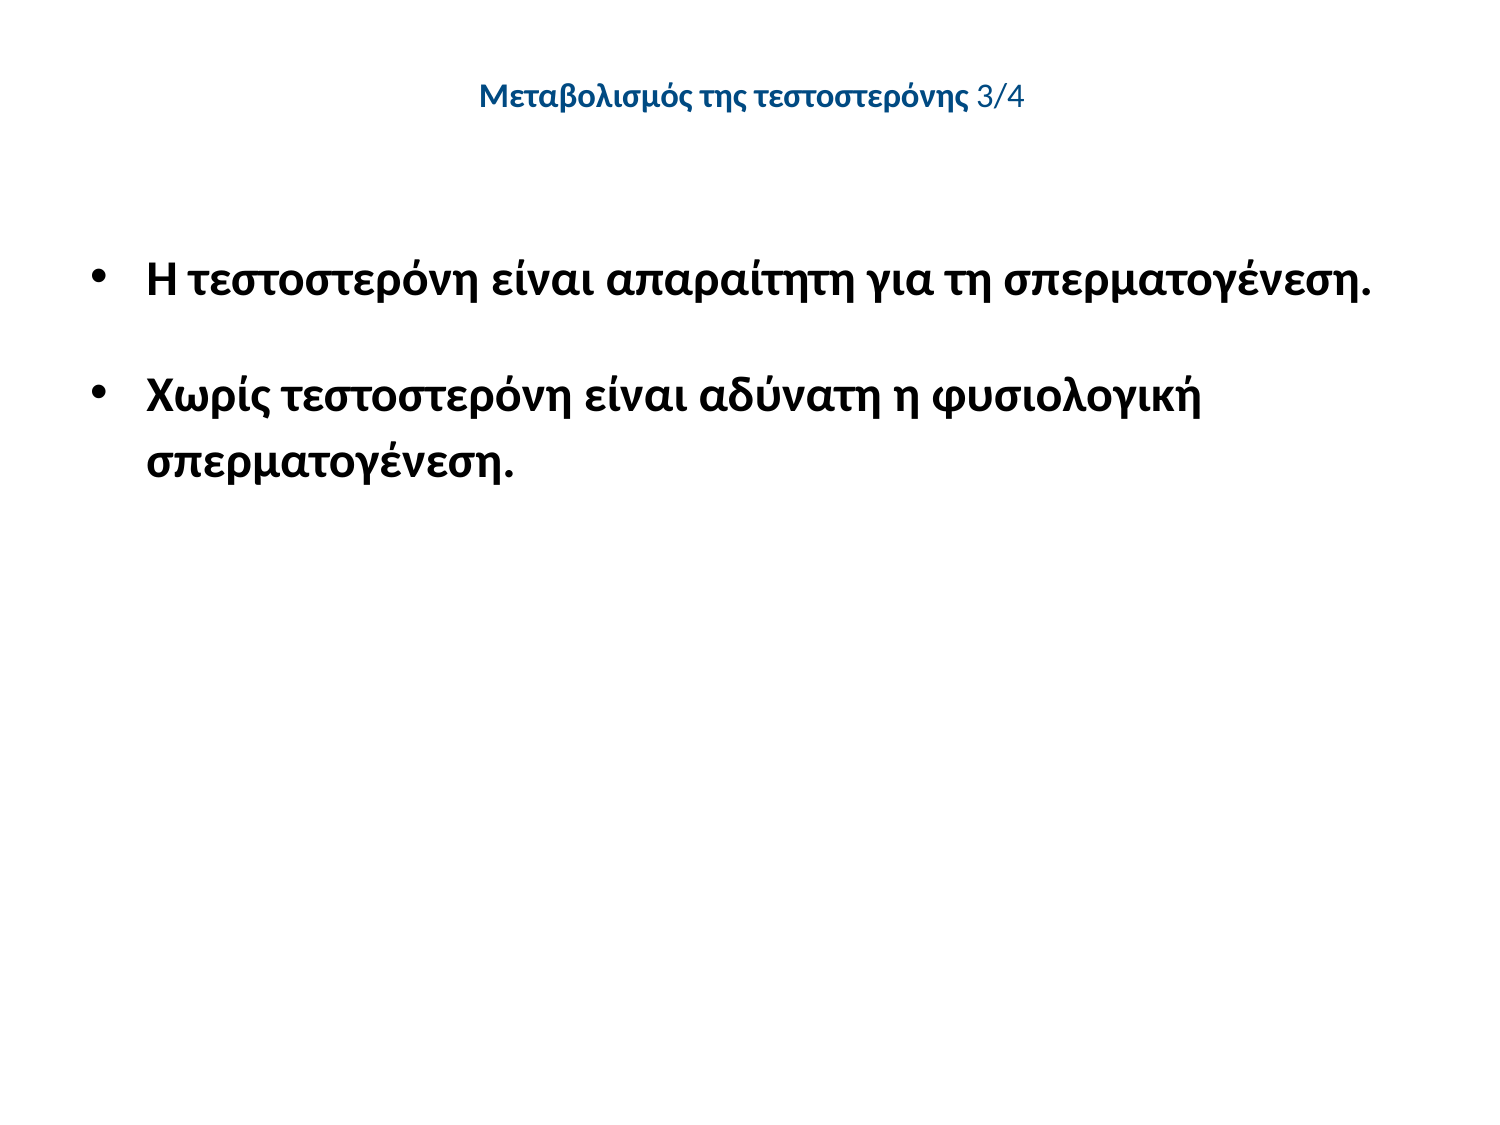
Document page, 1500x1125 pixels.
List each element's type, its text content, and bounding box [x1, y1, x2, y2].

list Η τεστοστερόνη είναι απαραίτητη για τη σπερματογένεση. Χωρίς τεστοστερόνη είναι αδύνατη η φυσιολογική σπερματογένεση. [75, 231, 1424, 1106]
title Μεταβολισμός της τεστοστερόνης 3/4 [76, 19, 1427, 169]
